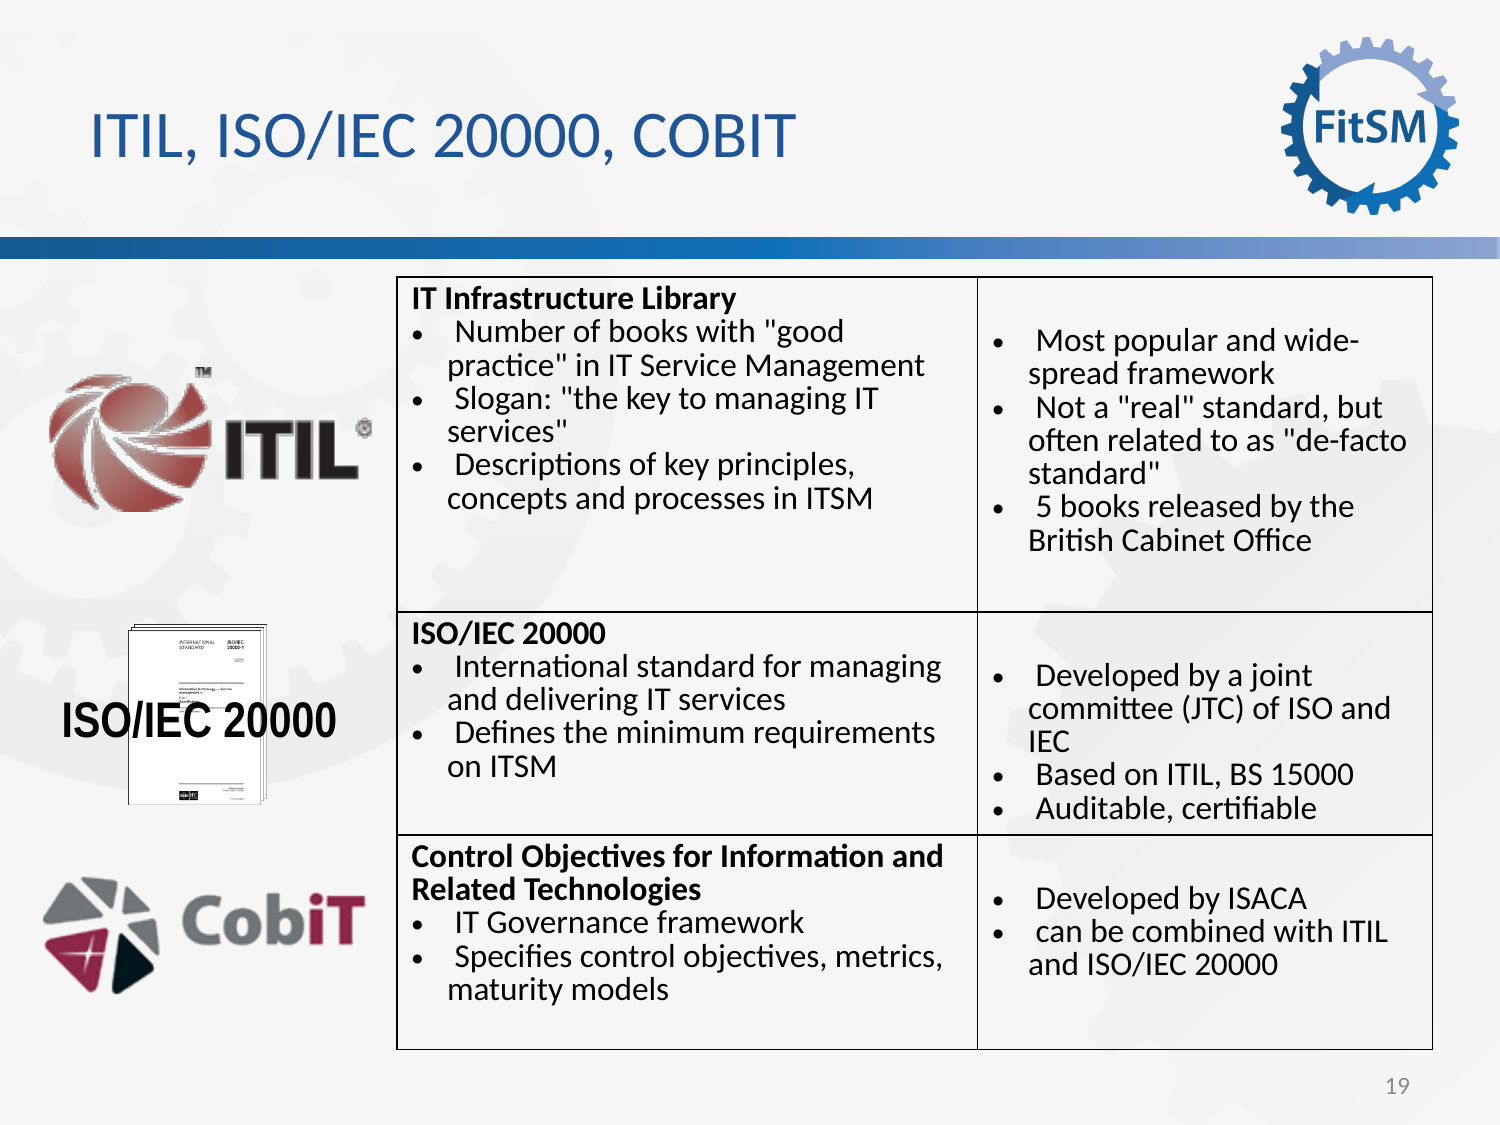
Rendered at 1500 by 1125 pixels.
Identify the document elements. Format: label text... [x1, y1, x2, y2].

table_cell Developed by a joint committee (JTC) of ISO and IEC Based on ITIL, BS 15000 Auditable, certifiable [978, 613, 1432, 834]
table_header Most popular and wide-spread framework Not a "real" standard, but often related to as "de-facto standard" 5 books released by the British Cabinet Office [978, 278, 1432, 611]
text_box ISO/IEC 20000 [46, 680, 123, 756]
picture [0, 0, 1500, 1125]
table_cell Developed by ISACA can be combined with ITIL and ISO/IEC 20000 [978, 836, 1432, 1049]
table_cell Control Objectives for Information and Related Technologies IT Governance framework Specifies control objectives, metrics, maturity models [398, 836, 977, 1049]
table_cell ISO/IEC 20000 International standard for managing and delivering IT services Defines the minimum requirements on ITSM [398, 613, 977, 834]
text_box ISO/IEC 20000 [271, 680, 353, 756]
text_box <Foliennummer> [1074, 1054, 1425, 1115]
table_header IT Infrastructure Library Number of books with "good practice" in IT Service Management Slogan: "the key to managing IT services" Descriptions of key principles, concepts and processes in ITSM [398, 278, 977, 611]
text_box ITIL, ISO/IEC 20000, COBIT [74, 45, 1282, 217]
